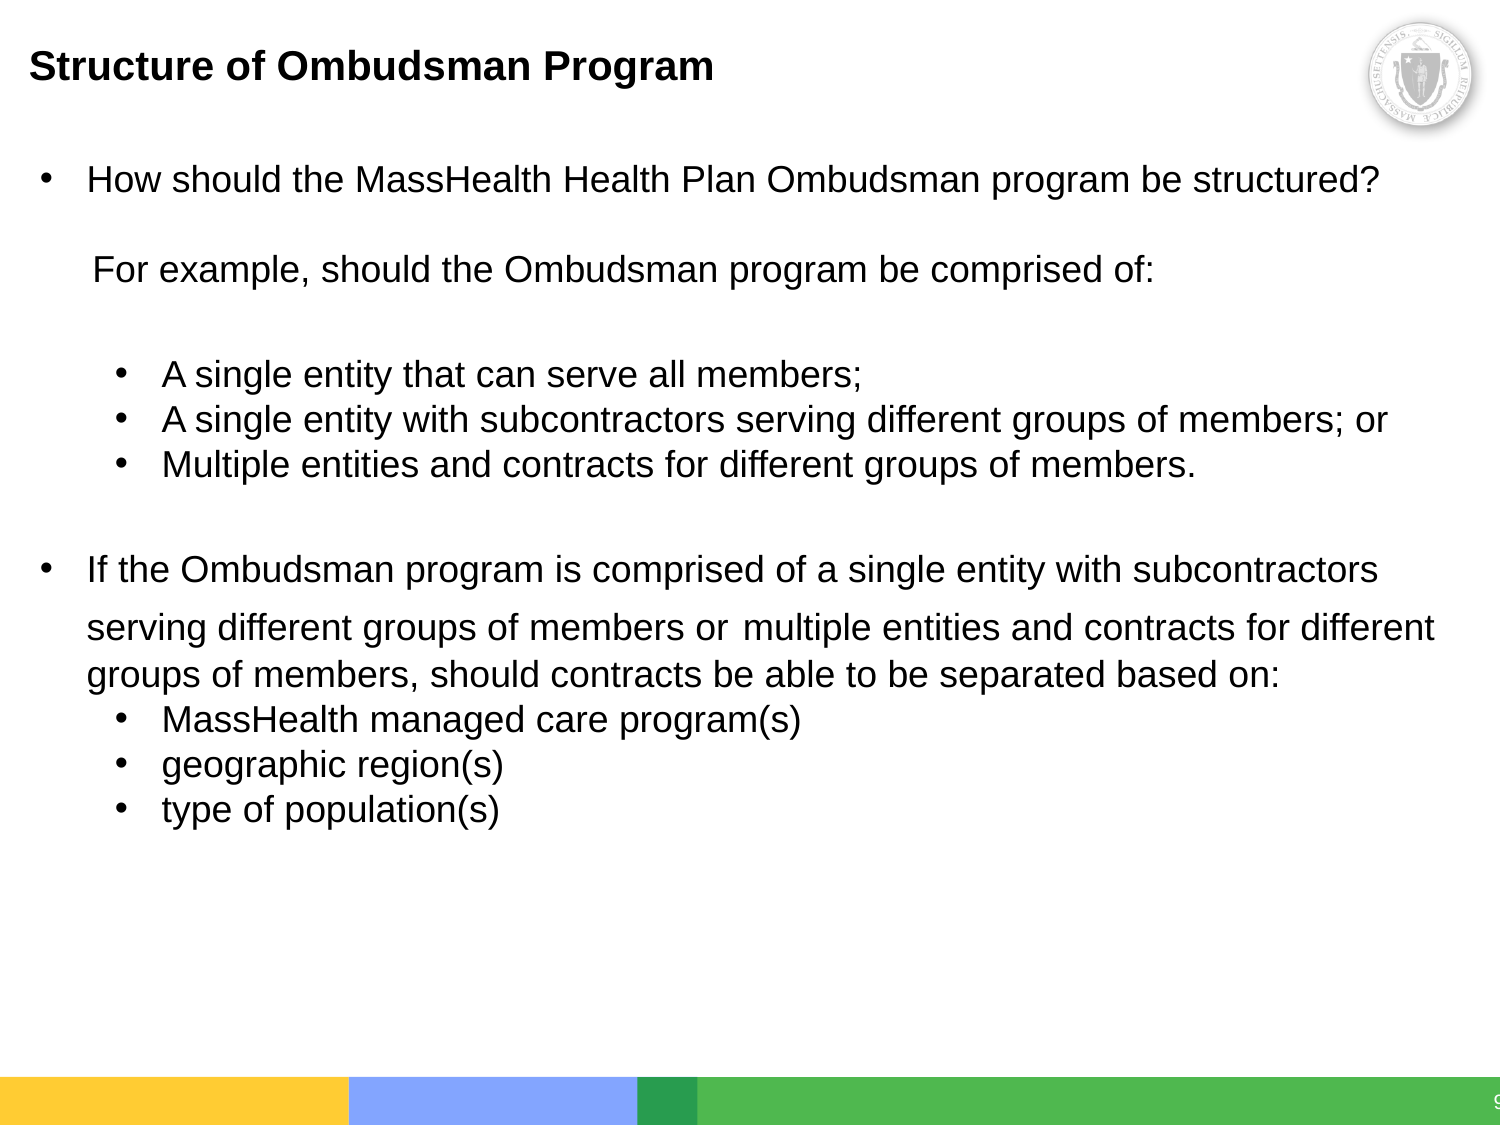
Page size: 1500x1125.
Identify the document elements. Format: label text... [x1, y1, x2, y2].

text_box How should the MassHealth Health Plan Ombudsman program be structured? For example, should the Ombudsman program be comprised of: A single entity that can serve all members; A single entity with subcontractors serving different groups of members; or Multiple entities and contracts for different groups of members. If the Ombudsman program is comprised of a single entity with subcontractors serving different groups of members or multiple entities and contracts for different groups of members, should contracts be able to be separated based on: MassHealth managed care program(s) geographic region(s) type of population(s) [24, 147, 1500, 883]
title Structure of Ombudsman Program [28, 38, 1350, 89]
